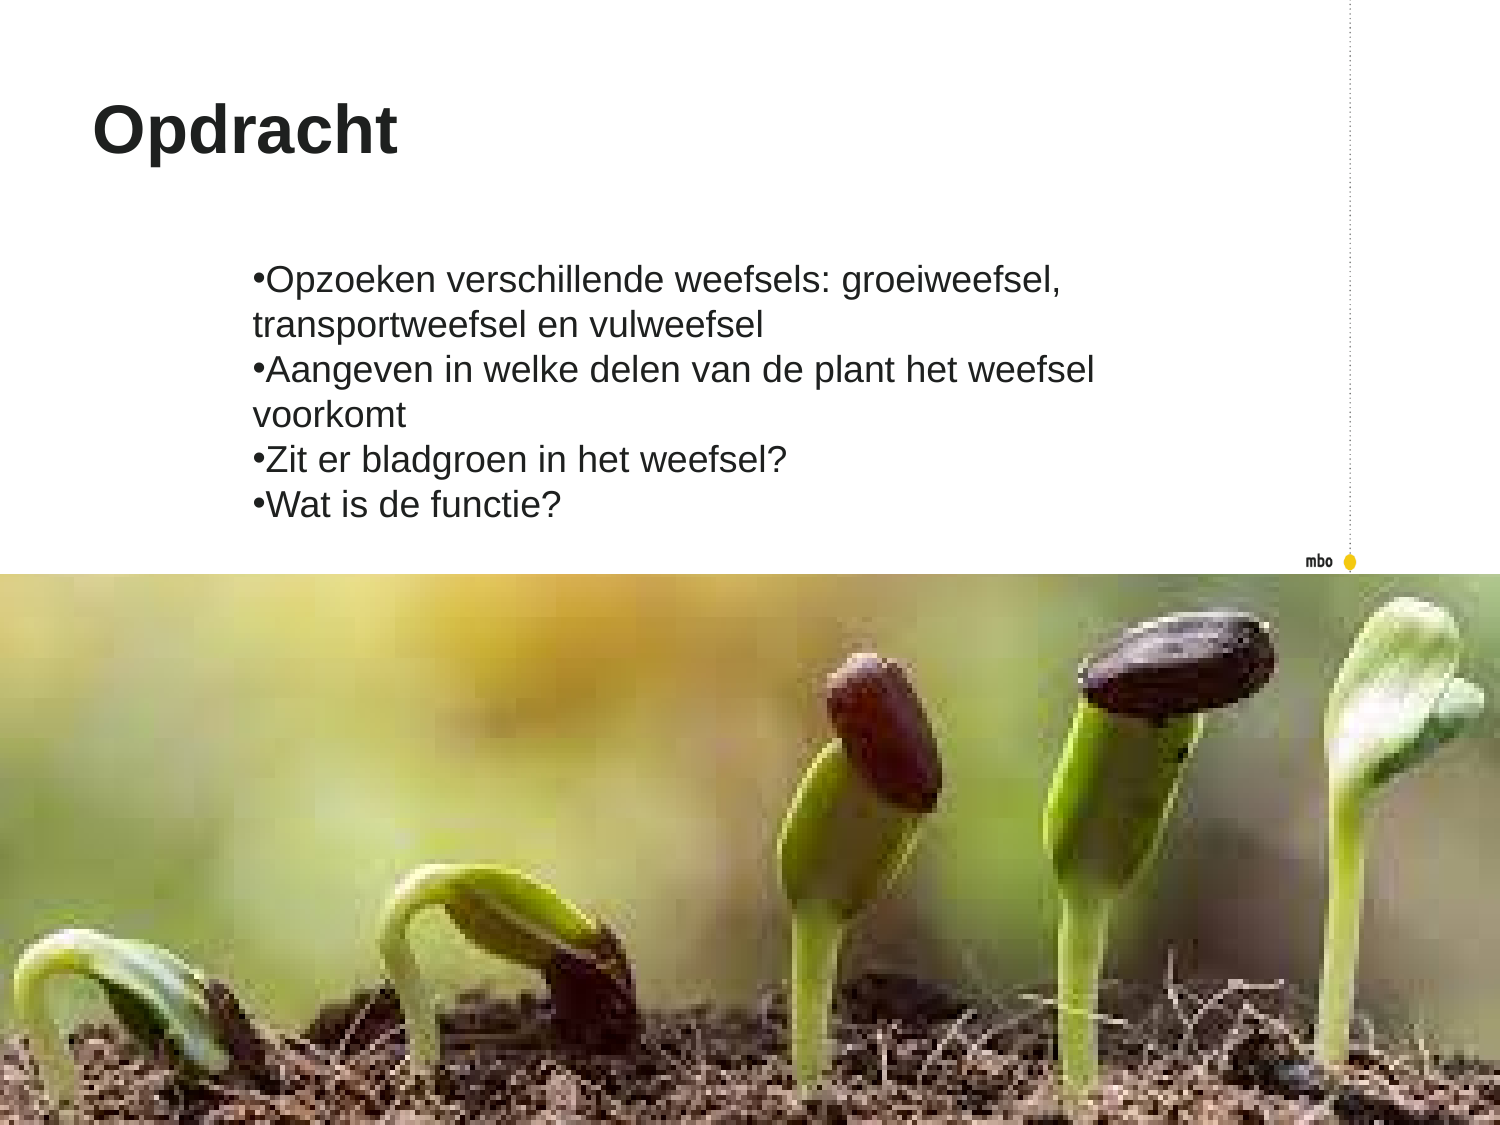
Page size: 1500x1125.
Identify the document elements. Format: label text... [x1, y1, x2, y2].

picture [0, 0, 1500, 1125]
list Opzoeken verschillende weefsels: groeiweefsel, transportweefsel en vulweefsel Aangeven in welke delen van de plant het weefsel voorkomt Zit er bladgroen in het weefsel? Wat is de functie? [252, 255, 1205, 574]
title Opdracht [93, 94, 1205, 272]
